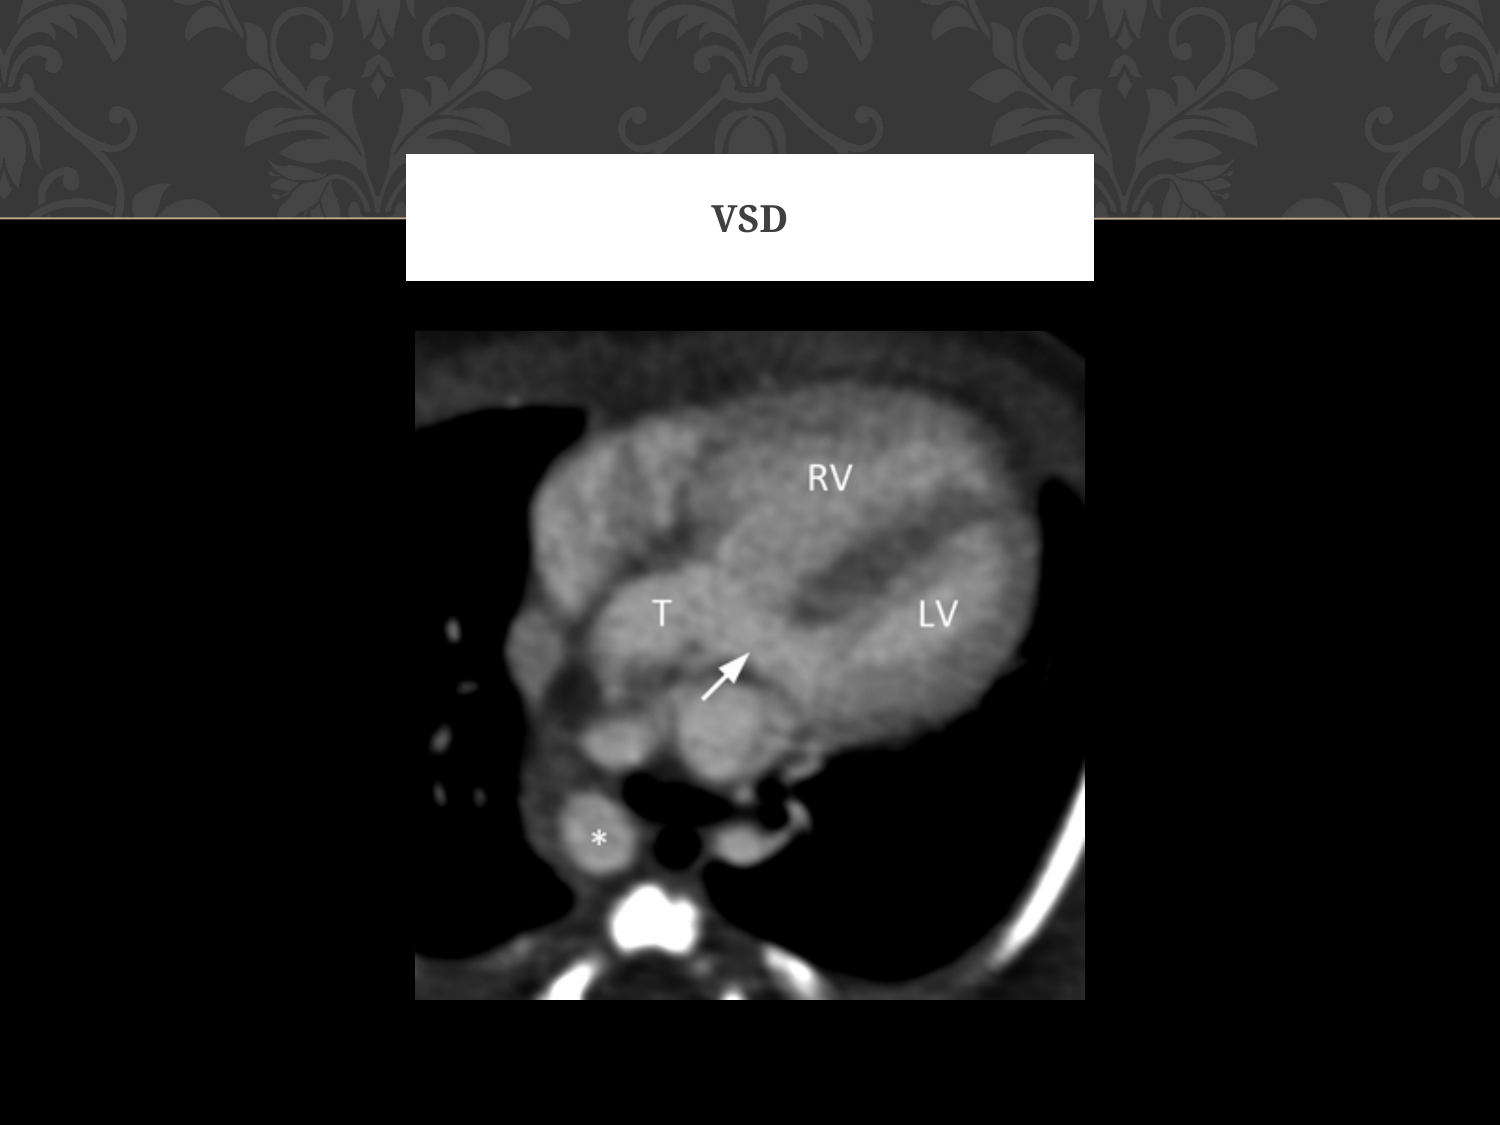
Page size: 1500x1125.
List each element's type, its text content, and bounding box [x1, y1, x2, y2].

title vsd [406, 154, 1094, 281]
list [415, 331, 1085, 1001]
